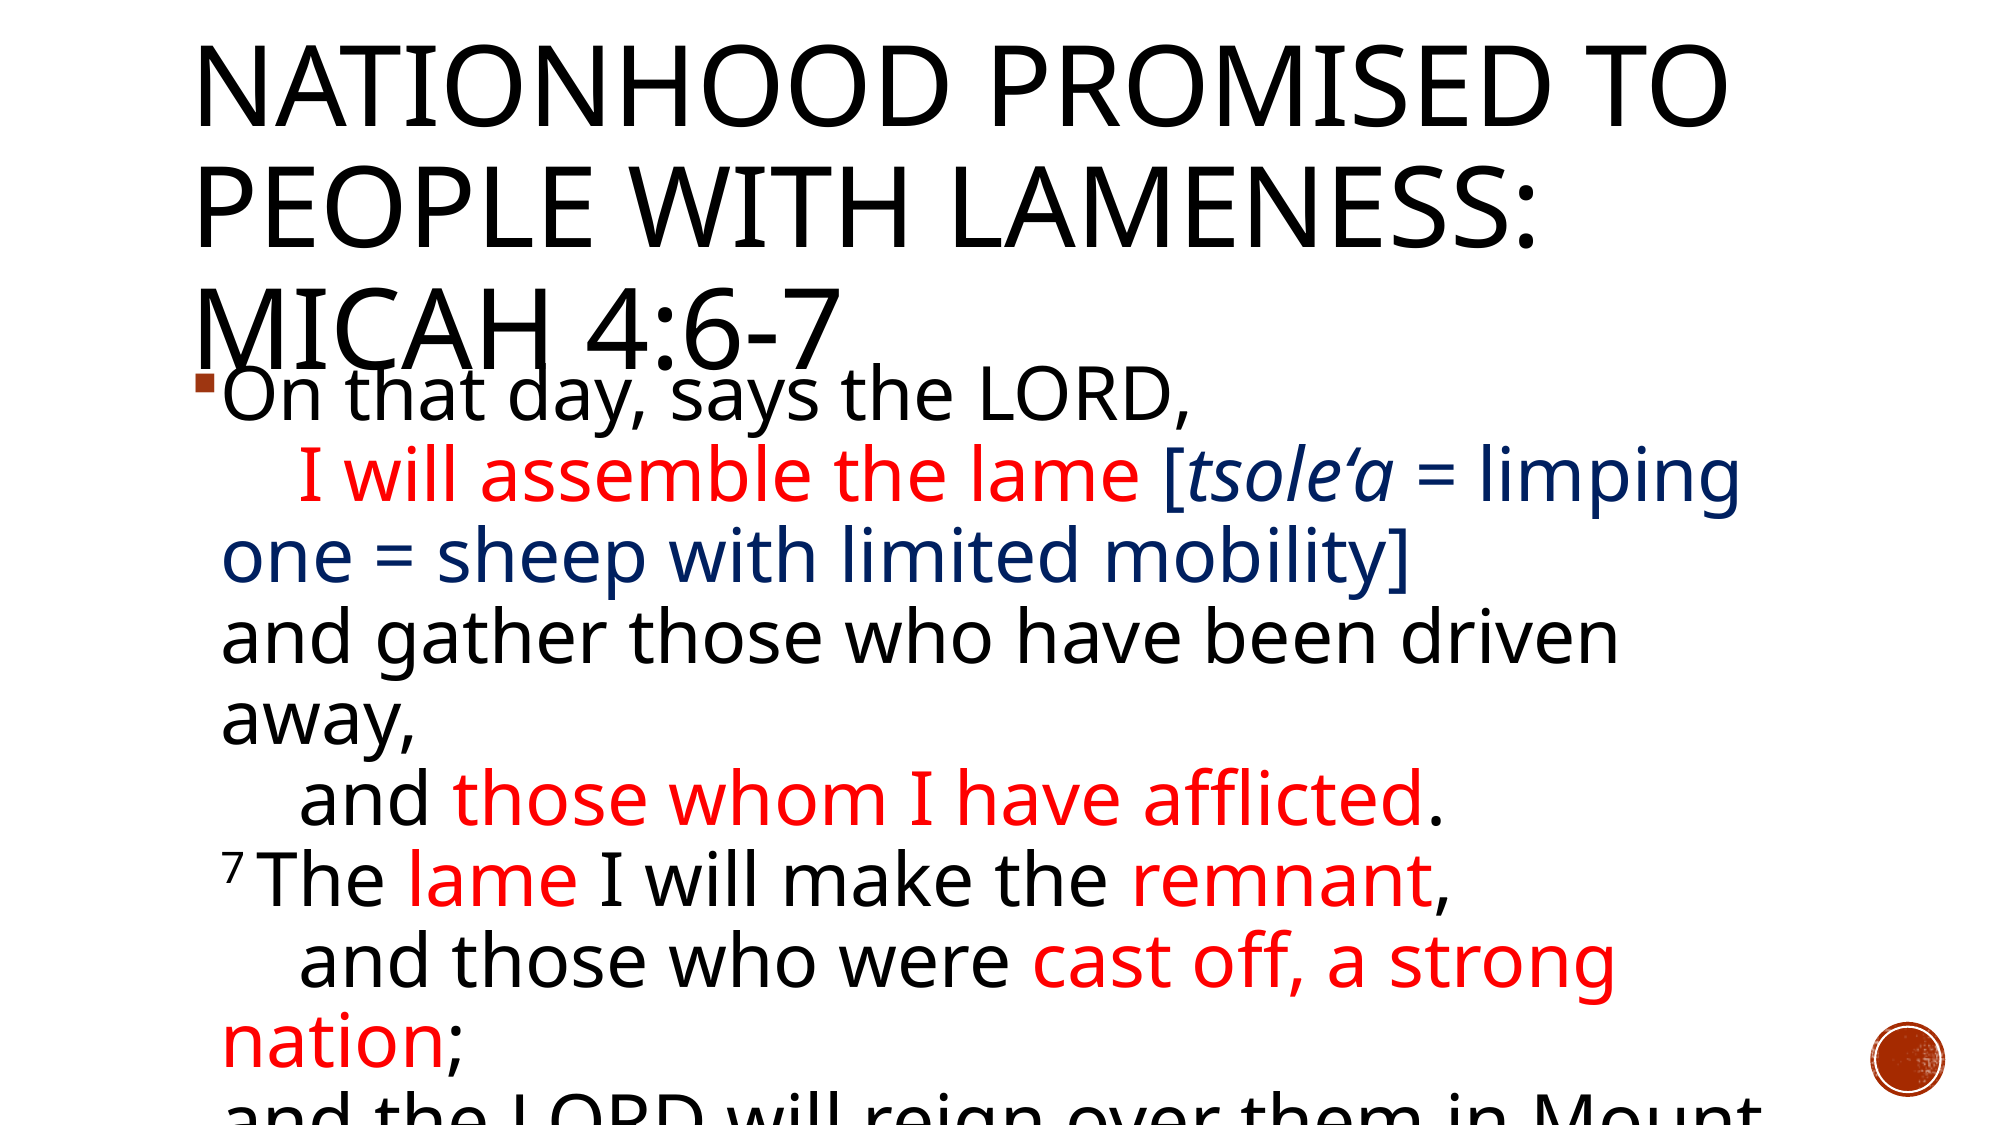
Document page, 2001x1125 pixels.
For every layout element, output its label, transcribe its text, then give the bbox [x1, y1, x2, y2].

title NationHOOD Promised to People with Lameness: Micah 4:6-7 [175, 79, 1826, 344]
list On that day, says the Lord, I will assemble the lame [tsole‘a = limping one = sheep with limited mobility] and gather those who have been driven away, and those whom I have afflicted. 7 The lame I will make the remnant, and those who were cast off, a strong nation; and the Lord will reign over them in Mount Zion, now and for evermore. [175, 348, 1826, 1013]
